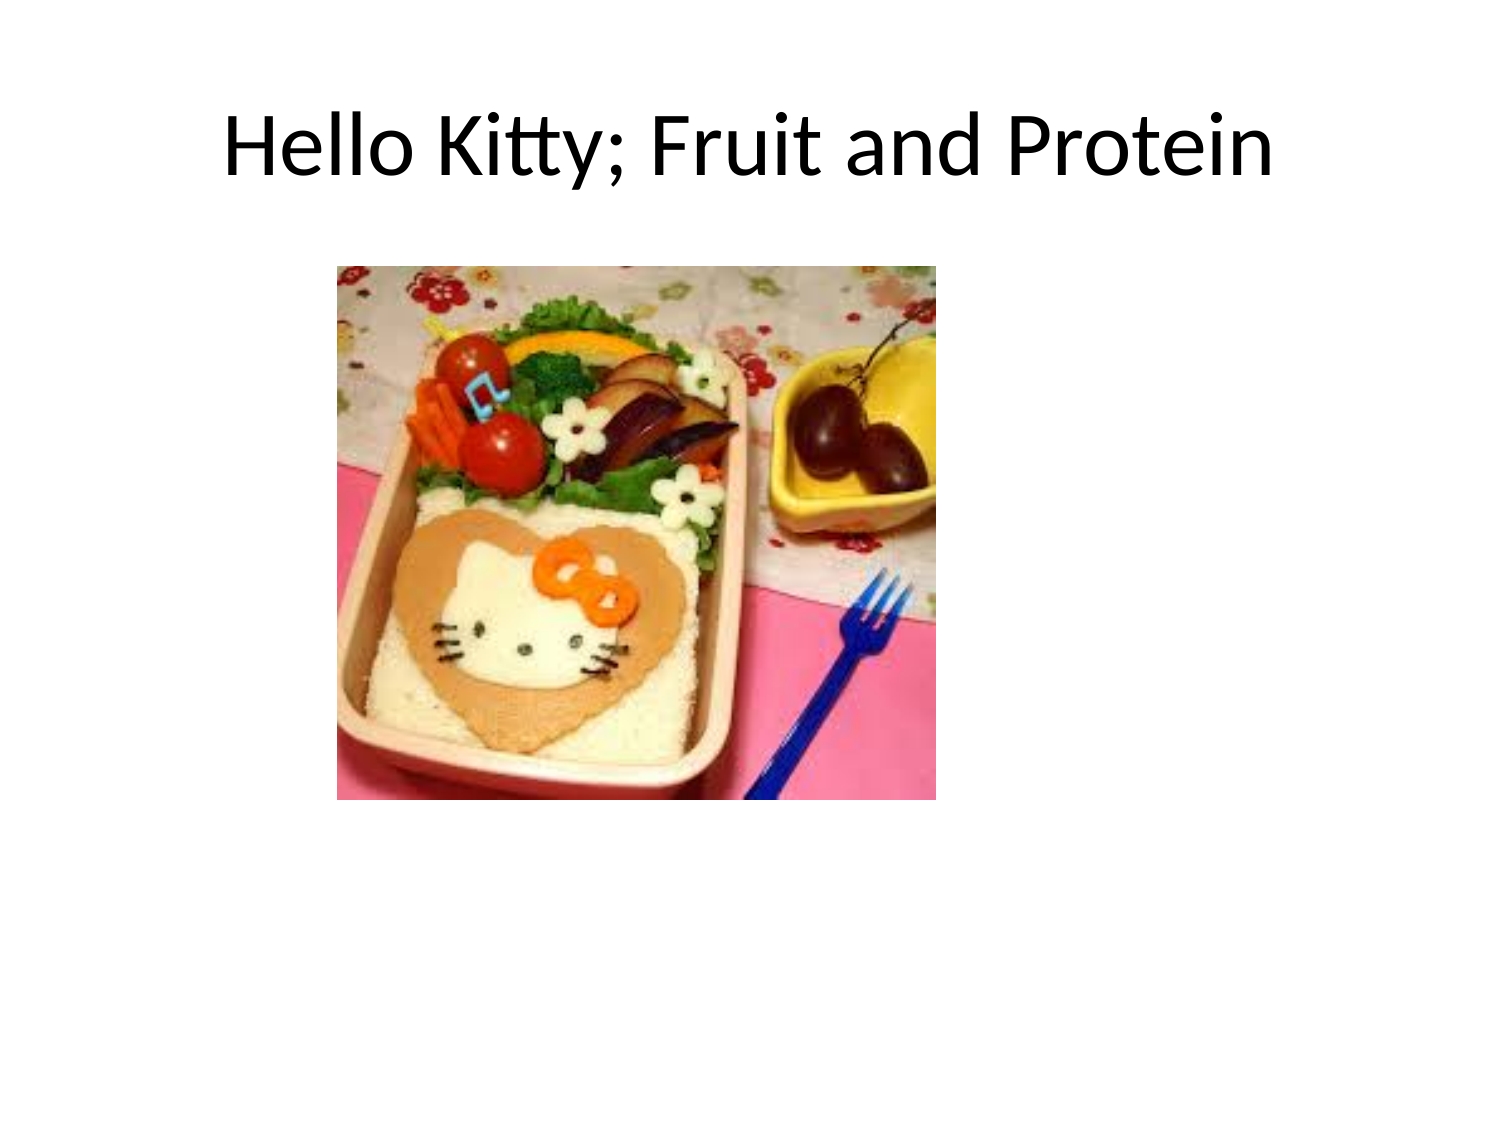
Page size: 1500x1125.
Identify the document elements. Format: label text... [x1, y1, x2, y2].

title Hello Kitty; Fruit and Protein [75, 45, 1425, 233]
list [337, 266, 937, 800]
